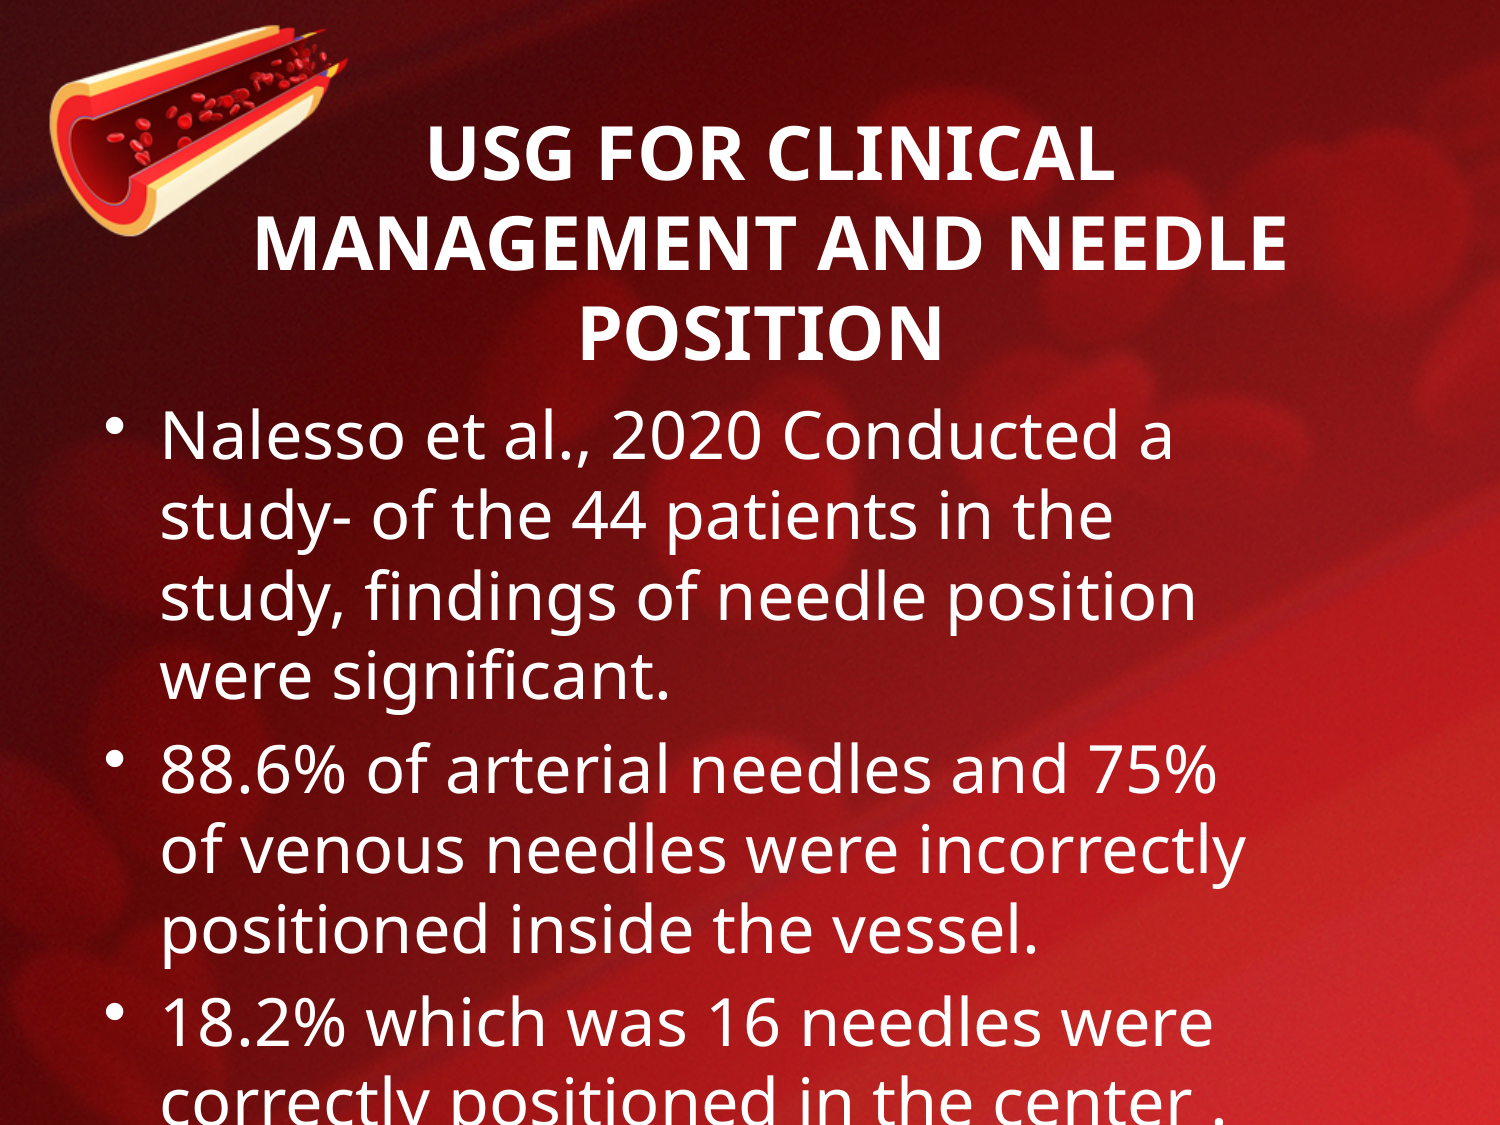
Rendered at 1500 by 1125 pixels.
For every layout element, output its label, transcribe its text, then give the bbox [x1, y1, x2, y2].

title USG FOR CLINICAL MANAGEMENT AND NEEDLE POSITION [162, 198, 1380, 283]
picture [0, 0, 1500, 1125]
list Nalesso et al., 2020 Conducted a study- of the 44 patients in the study, findings of needle position were significant. 88.6% of arterial needles and 75% of venous needles were incorrectly positioned inside the vessel. 18.2% which was 16 needles were correctly positioned in the center . [88, 302, 1306, 1106]
